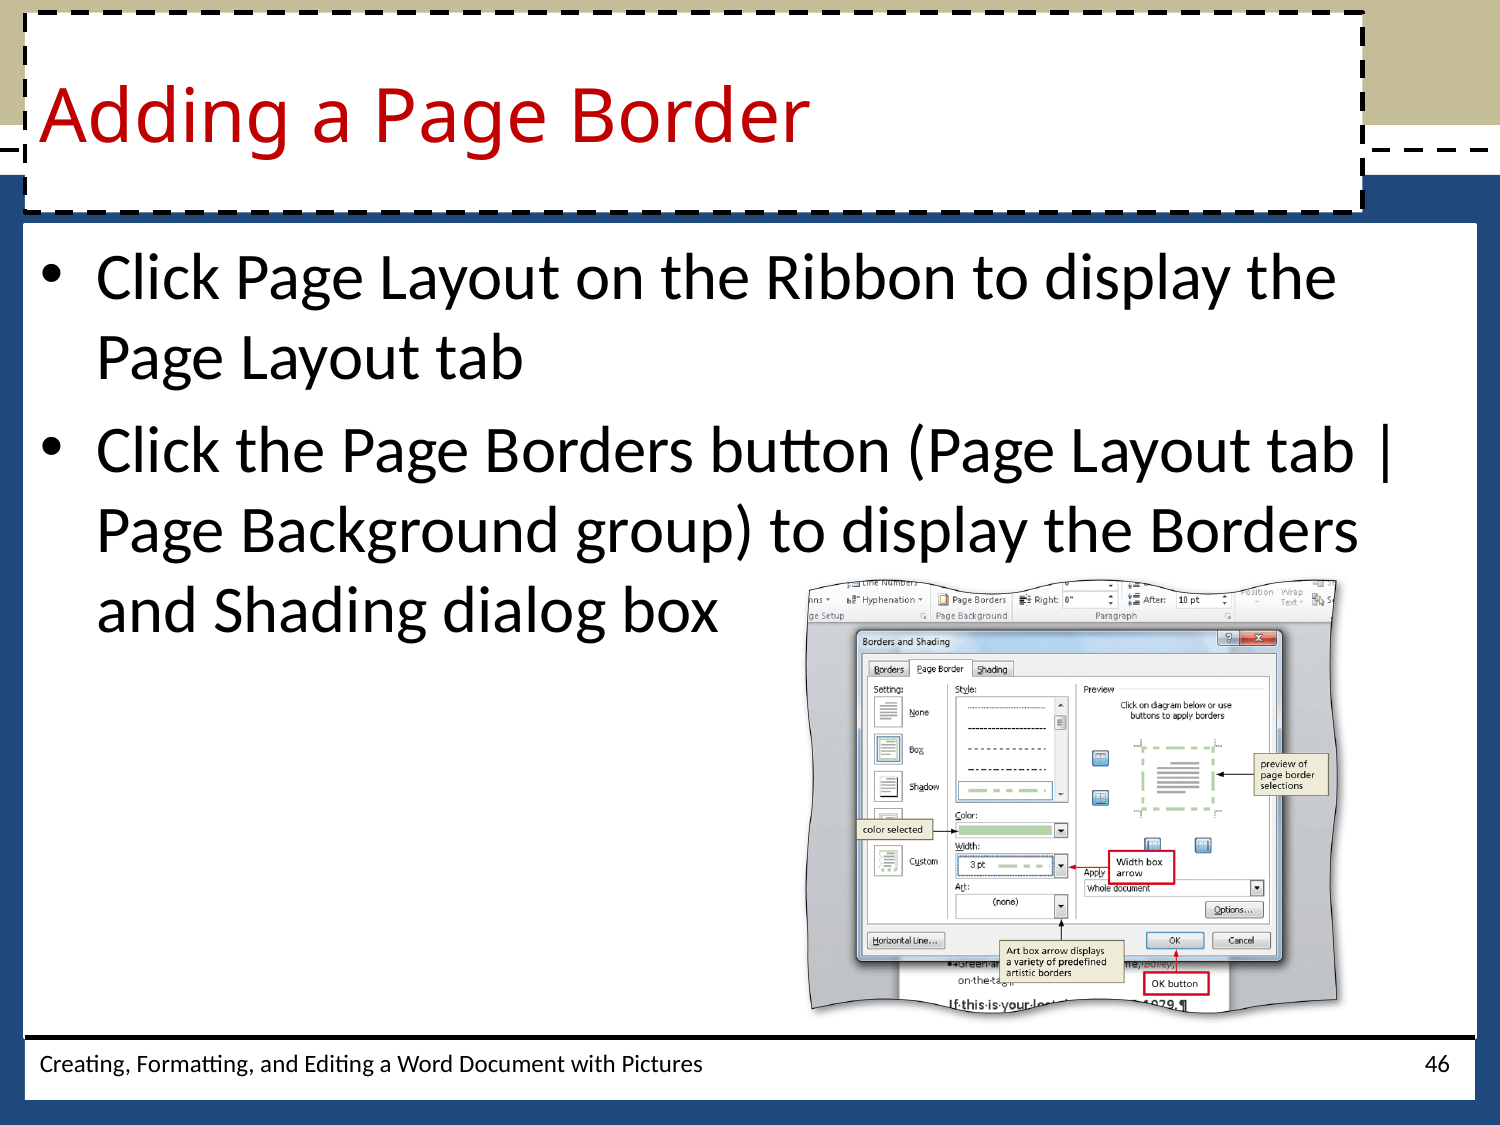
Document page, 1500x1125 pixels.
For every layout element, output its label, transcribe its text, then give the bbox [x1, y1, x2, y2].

picture [799, 574, 1350, 1026]
slide_number 46 [1400, 1040, 1475, 1100]
footer Creating, Formatting, and Editing a Word Document with Pictures [24, 1040, 1400, 1100]
title Adding a Page Border [23, 10, 1365, 215]
list Click Page Layout on the Ribbon to display the Page Layout tab Click the Page Borders button (Page Layout tab | Page Background group) to display the Borders and Shading dialog box [24, 224, 1475, 1024]
